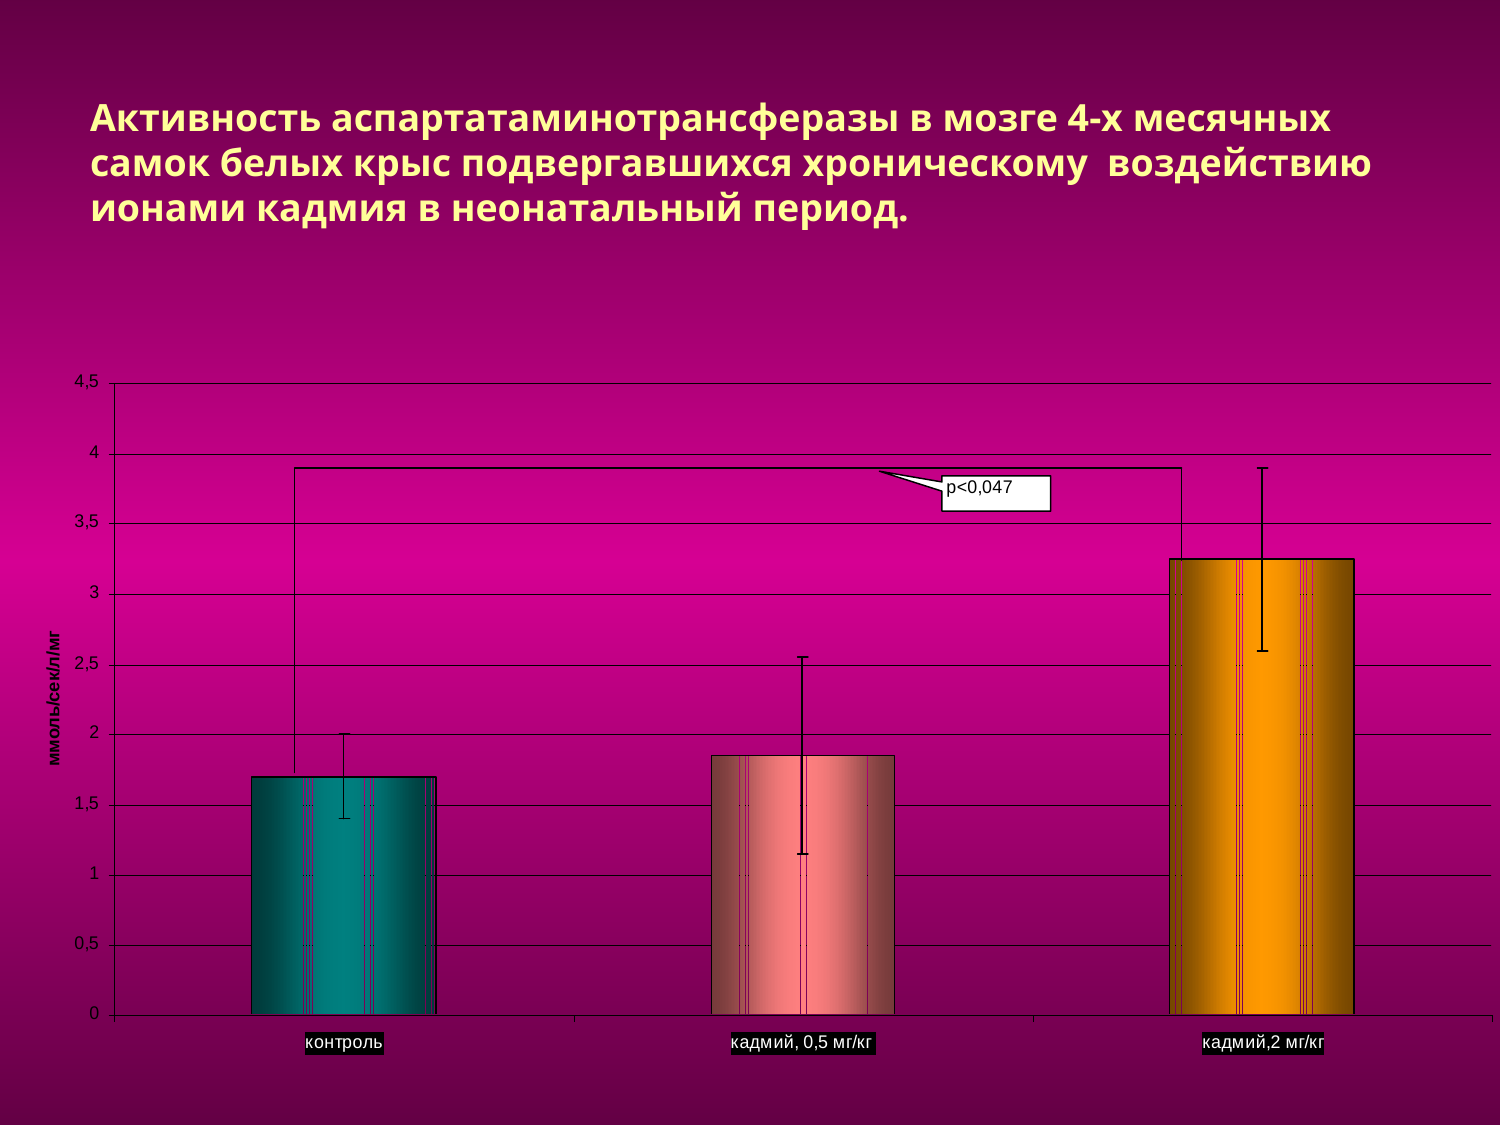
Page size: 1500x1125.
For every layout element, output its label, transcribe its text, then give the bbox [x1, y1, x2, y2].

title Активность аспартатаминотрансферазы в мозге 4-х месячных самок белых крыс подвергавшихся хроническому воздействию ионами кадмия в неонатальный период. [75, 47, 1425, 237]
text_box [0, 237, 1500, 1087]
